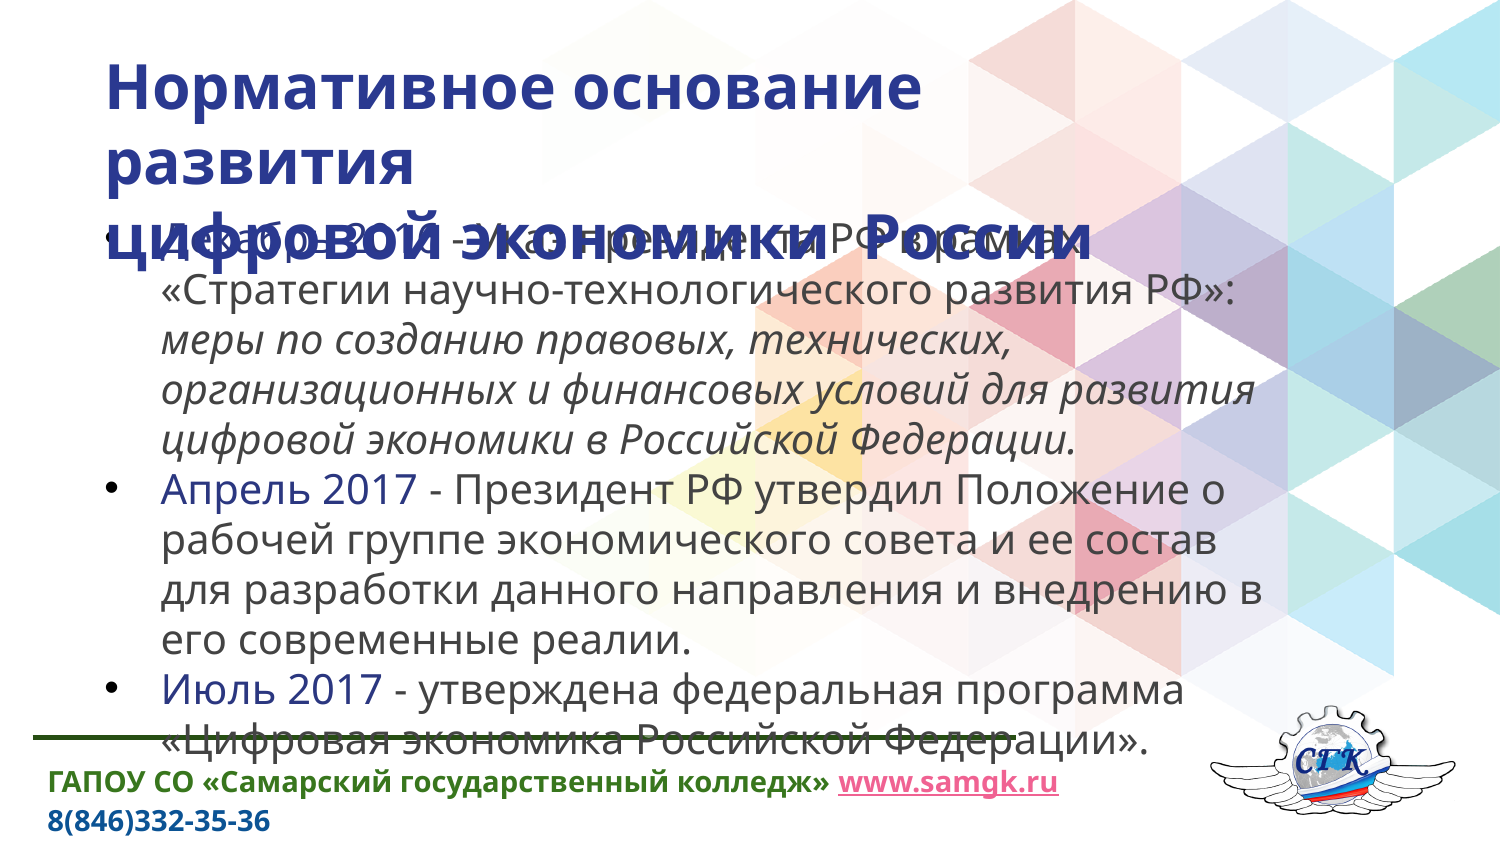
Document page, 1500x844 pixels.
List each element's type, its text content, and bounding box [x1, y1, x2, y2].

text_box ГАПОУ СО «Самарский государственный колледж» www.samgk.ru 8(846)332-35-36 [32, 747, 1196, 813]
text_box Декабрь 2016 - Указ президента РФ в рамках «Стратегии научно-технологического развития РФ»: меры по созданию правовых, технических, организационных и финансовых условий для развития цифровой экономики в Российской Федерации. Апрель 2017 - Президент РФ утвердил Положение о рабочей группе экономического совета и ее состав для разработки данного направления и внедрению в его современные реалии. Июль 2017 - утверждена федеральная программа «Цифровая экономика Российской Федерации». [89, 197, 537, 662]
title Нормативное основание развития цифровой экономики России [89, 32, 537, 170]
picture [542, 0, 1500, 844]
